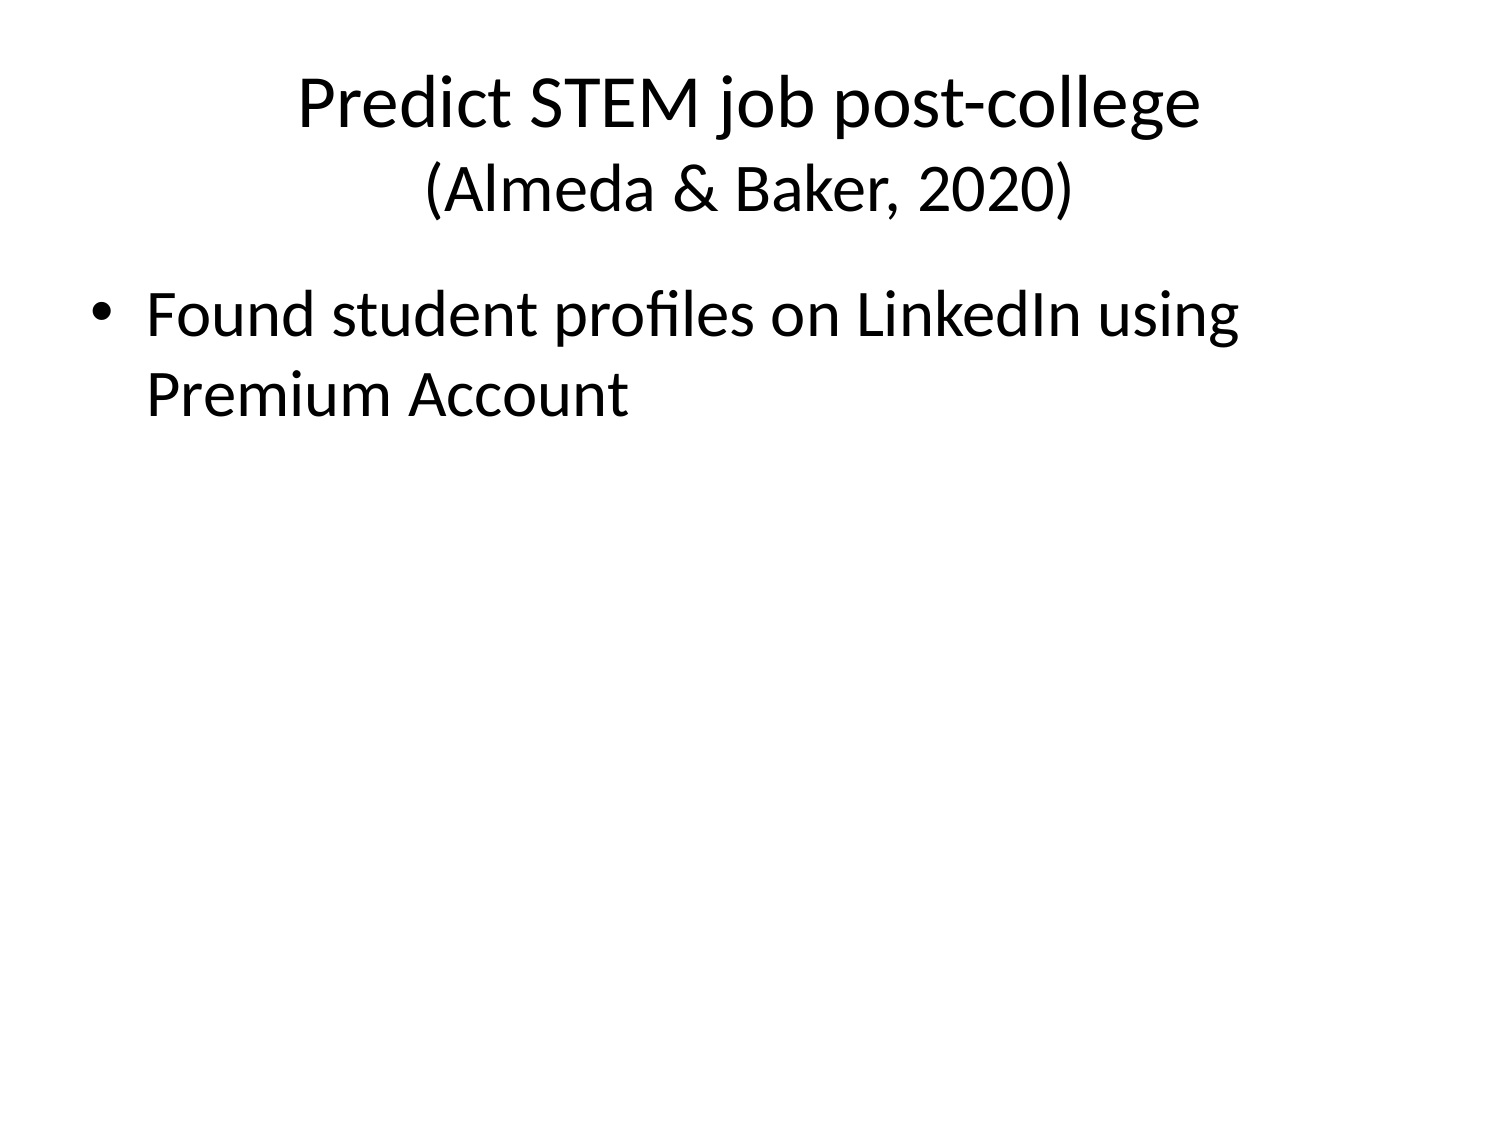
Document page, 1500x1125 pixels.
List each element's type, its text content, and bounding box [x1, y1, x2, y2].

title Predict STEM job post-college (Almeda & Baker, 2020) [75, 45, 1425, 233]
list Found student profiles on LinkedIn using Premium Account [75, 262, 1425, 1063]
